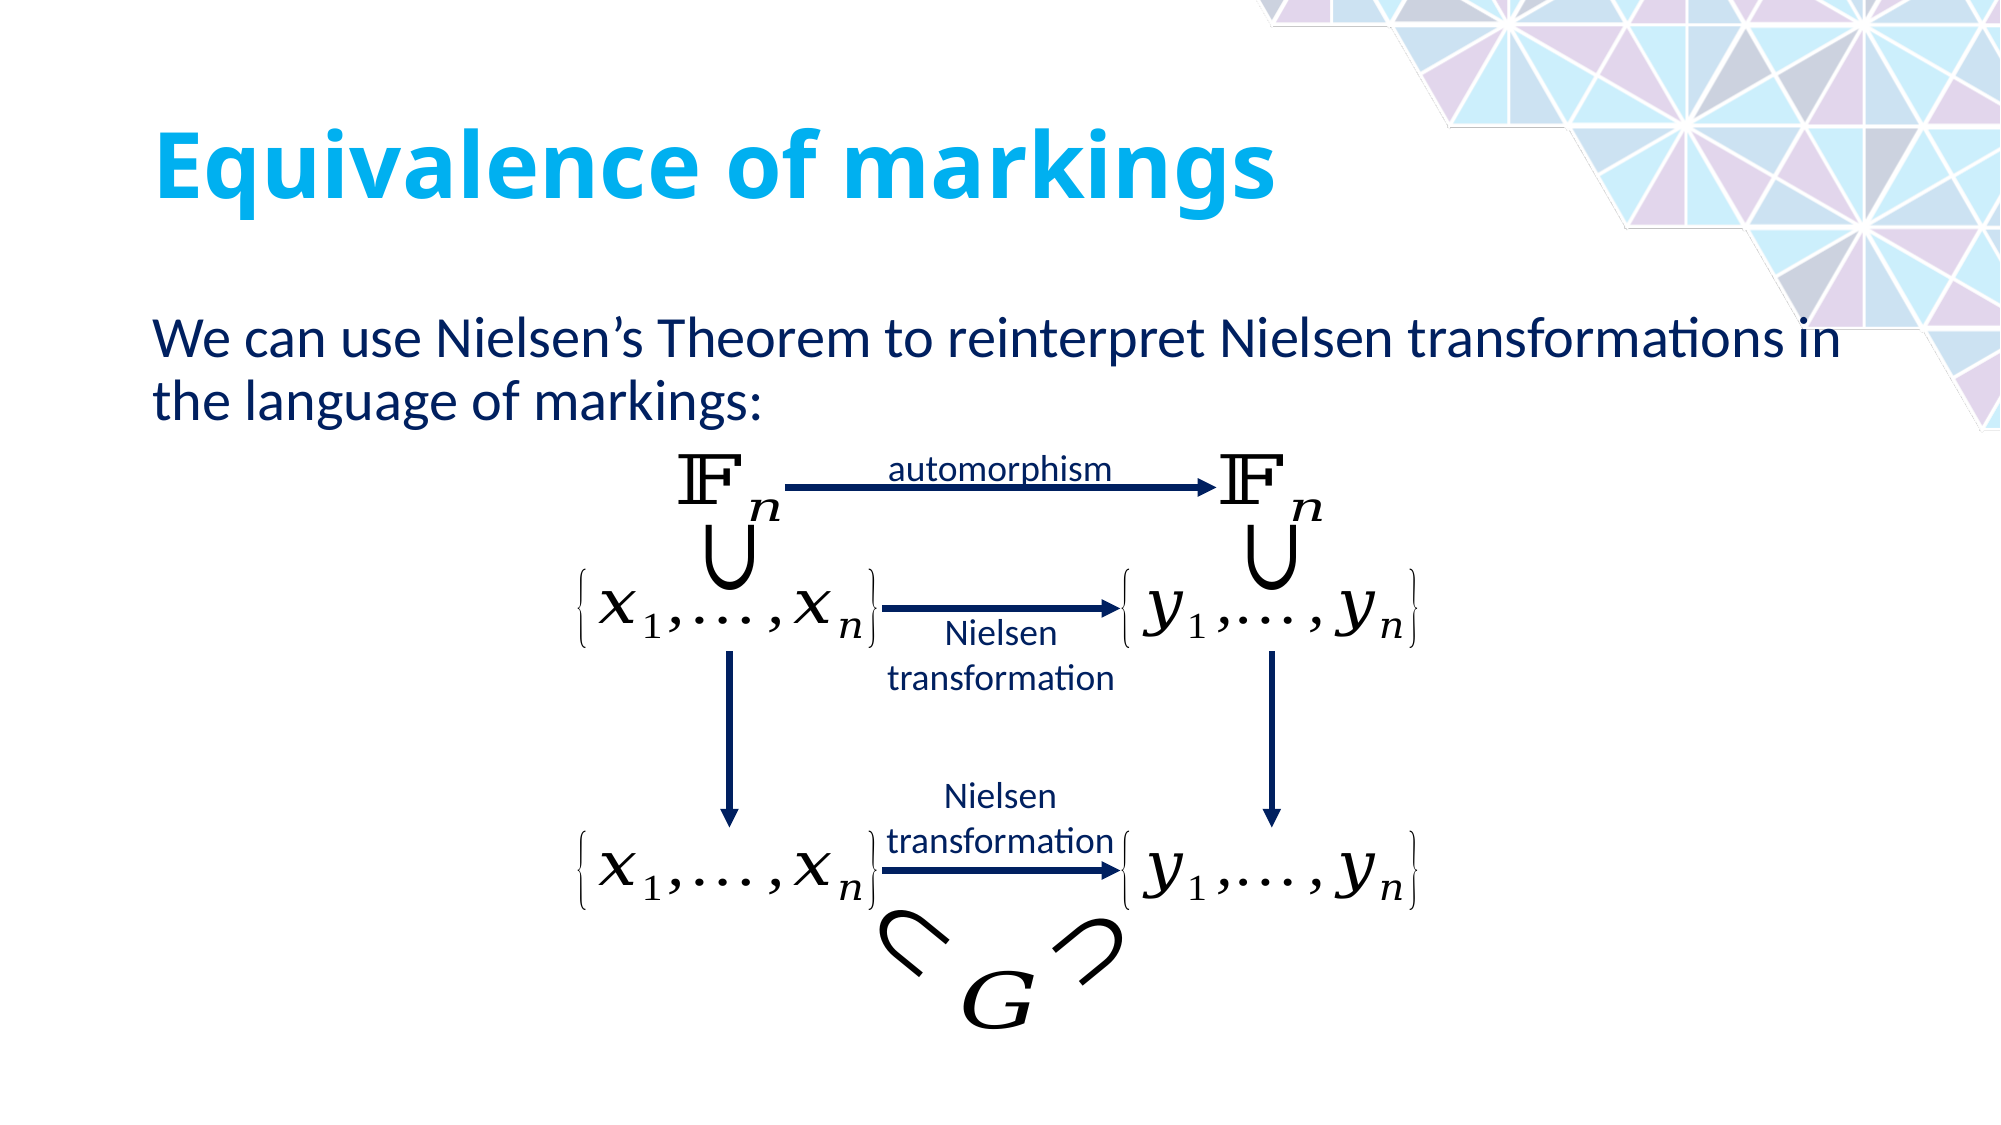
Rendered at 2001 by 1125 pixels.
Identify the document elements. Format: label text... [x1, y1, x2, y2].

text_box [865, 600, 1137, 707]
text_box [576, 828, 954, 982]
title Equivalence of markings [137, 59, 1863, 278]
picture [1210, 0, 2000, 482]
list We can use Nielsen’s Theorem to reinterpret Nielsen transformations in the language of markings: [137, 299, 1863, 453]
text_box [1120, 444, 1424, 828]
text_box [1049, 828, 1424, 990]
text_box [784, 436, 1217, 498]
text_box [865, 763, 1136, 871]
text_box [576, 444, 883, 828]
